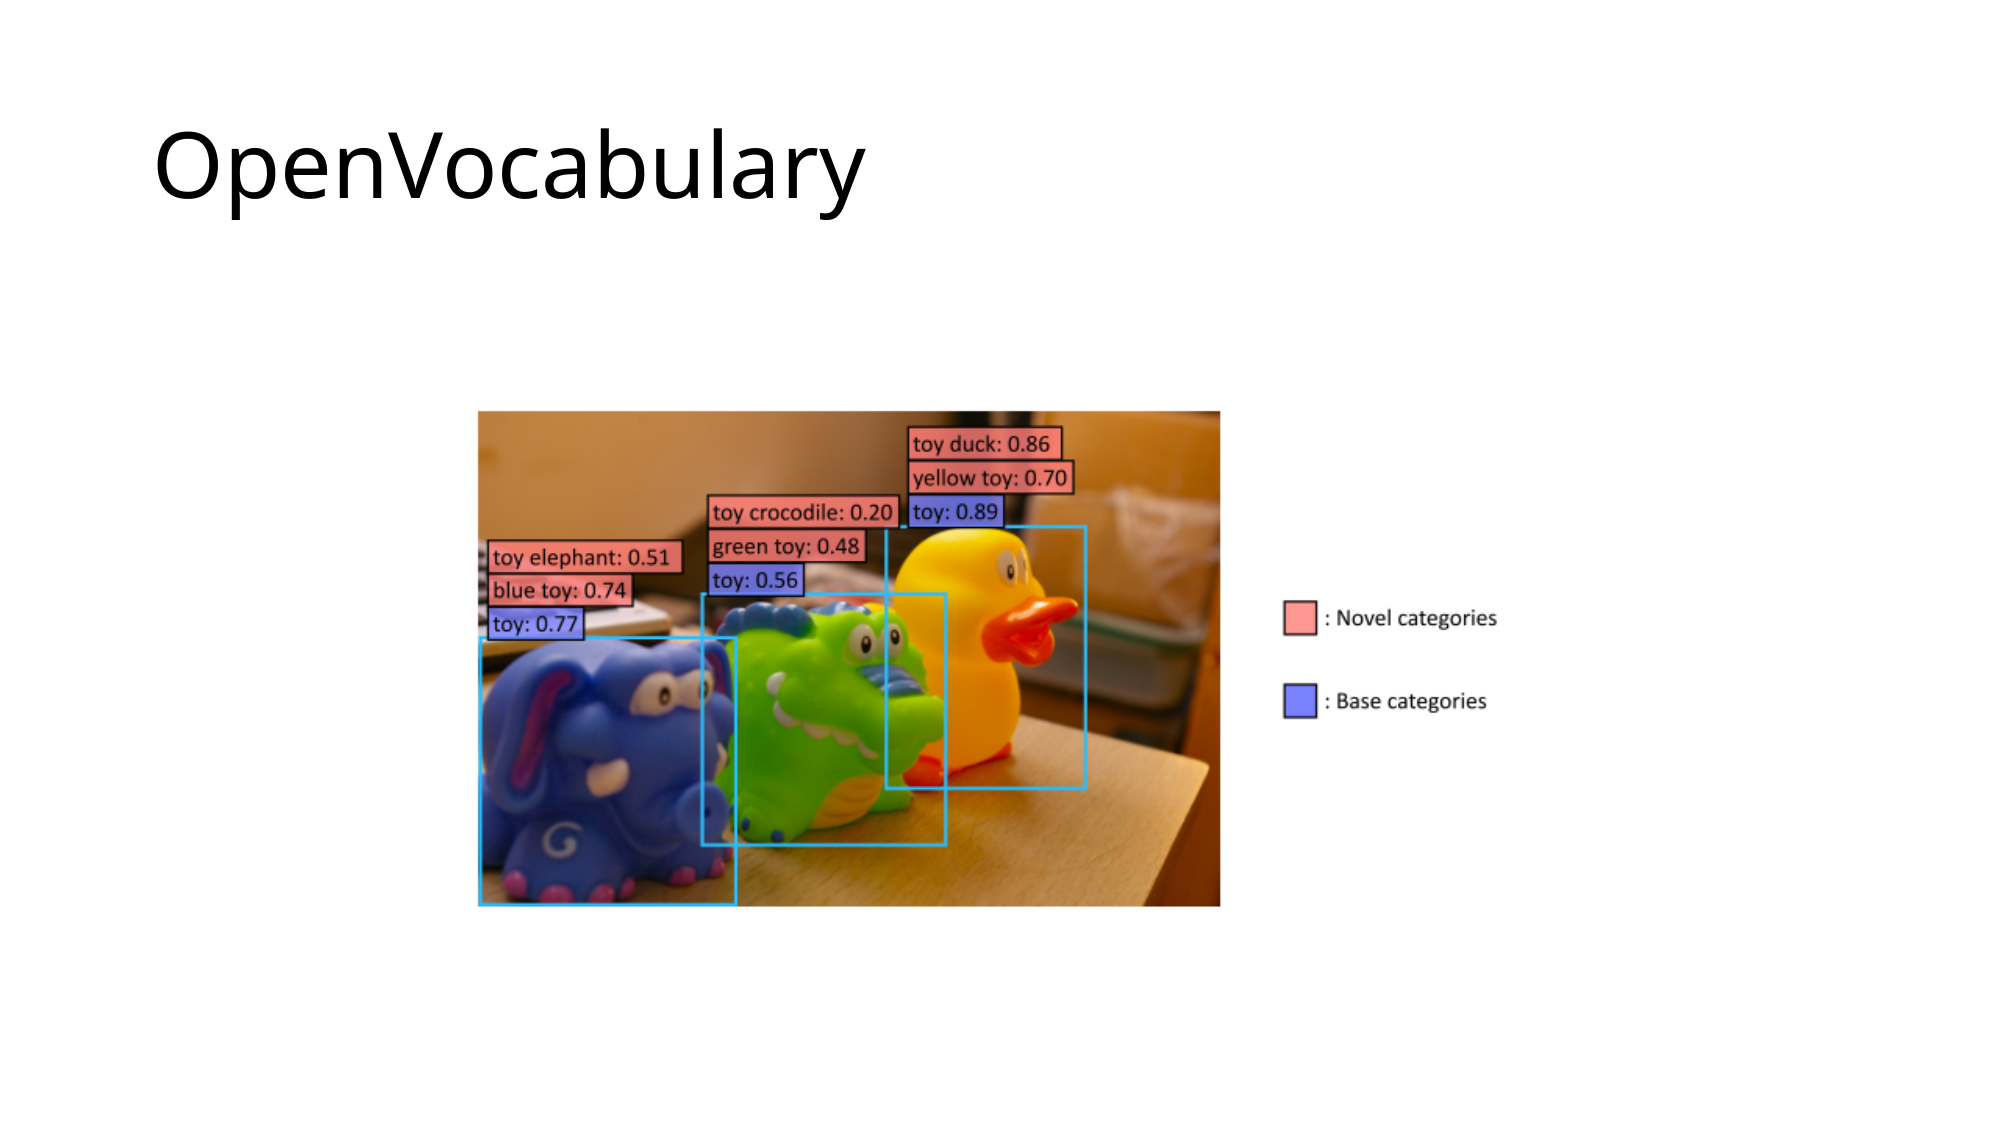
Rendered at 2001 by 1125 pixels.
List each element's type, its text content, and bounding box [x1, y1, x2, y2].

title OpenVocabulary [137, 59, 1863, 278]
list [458, 398, 1542, 914]
